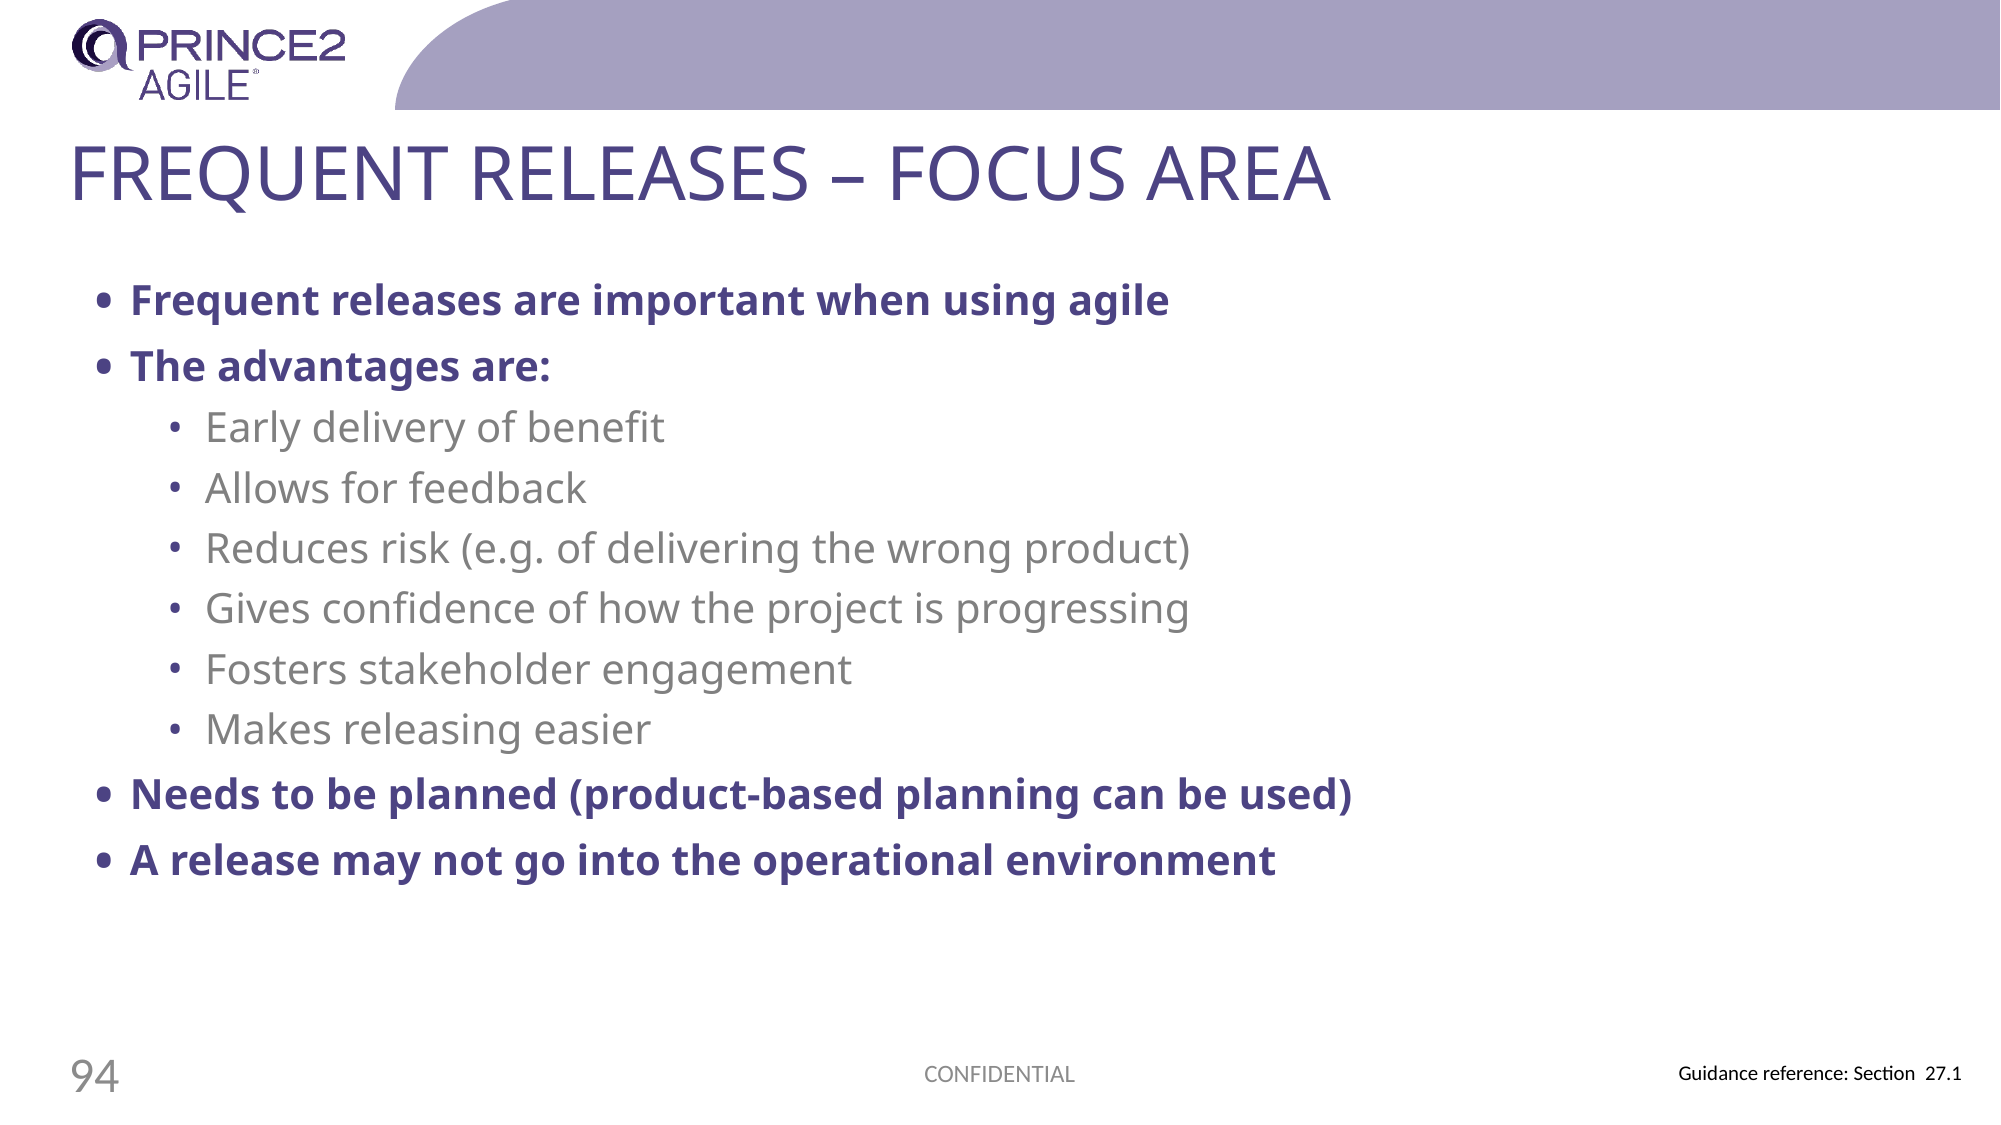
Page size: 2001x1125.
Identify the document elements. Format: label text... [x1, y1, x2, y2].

title Frequent Releases – focus area [53, 67, 1779, 285]
list Frequent releases are important when using agile The advantages are: Early delivery of benefit Allows for feedback Reduces risk (e.g. of delivering the wrong product) Gives confidence of how the project is progressing Fosters stakeholder engagement Makes releasing easier Needs to be planned (product-based planning can be used) A release may not go into the operational environment [77, 272, 1923, 919]
text_box Guidance reference: Section 27.1 [1445, 1052, 1977, 1093]
footer CONFIDENTIAL [662, 1042, 1338, 1103]
picture [72, 19, 345, 67]
slide_number 94 [53, 1042, 504, 1103]
